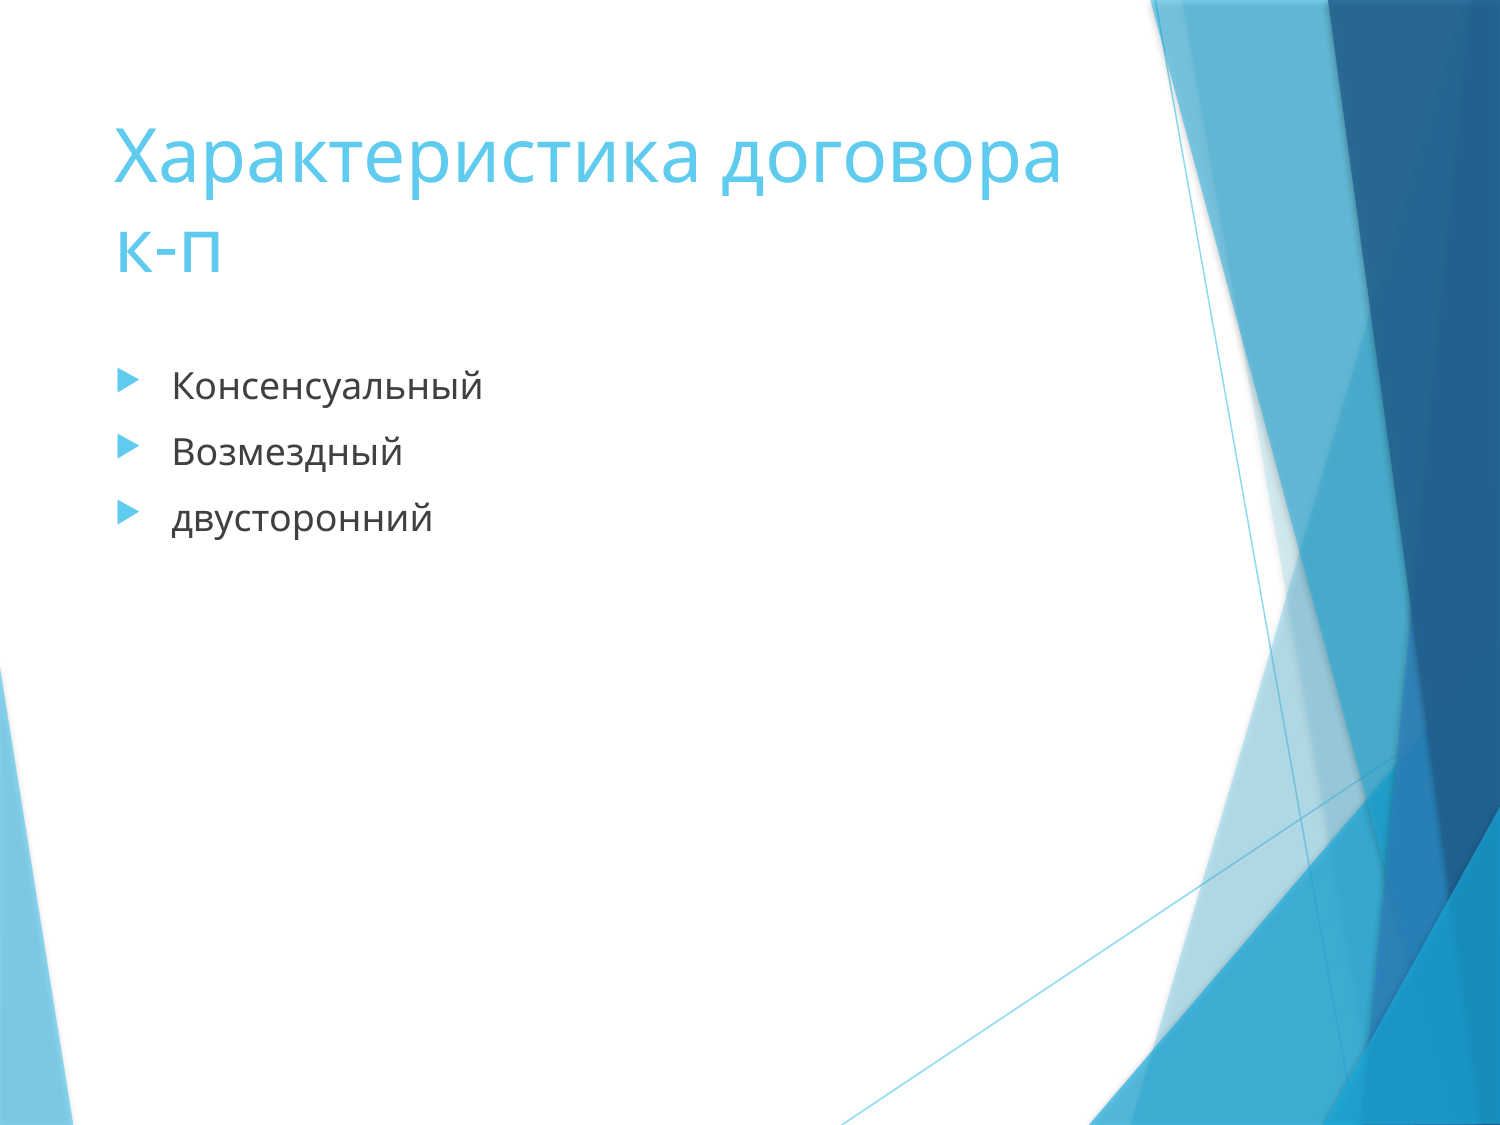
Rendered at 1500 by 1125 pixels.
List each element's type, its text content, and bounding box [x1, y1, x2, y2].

title Характеристика договора к-п [99, 99, 1142, 317]
list Консенсуальный Возмездный двусторонний [99, 354, 1142, 992]
